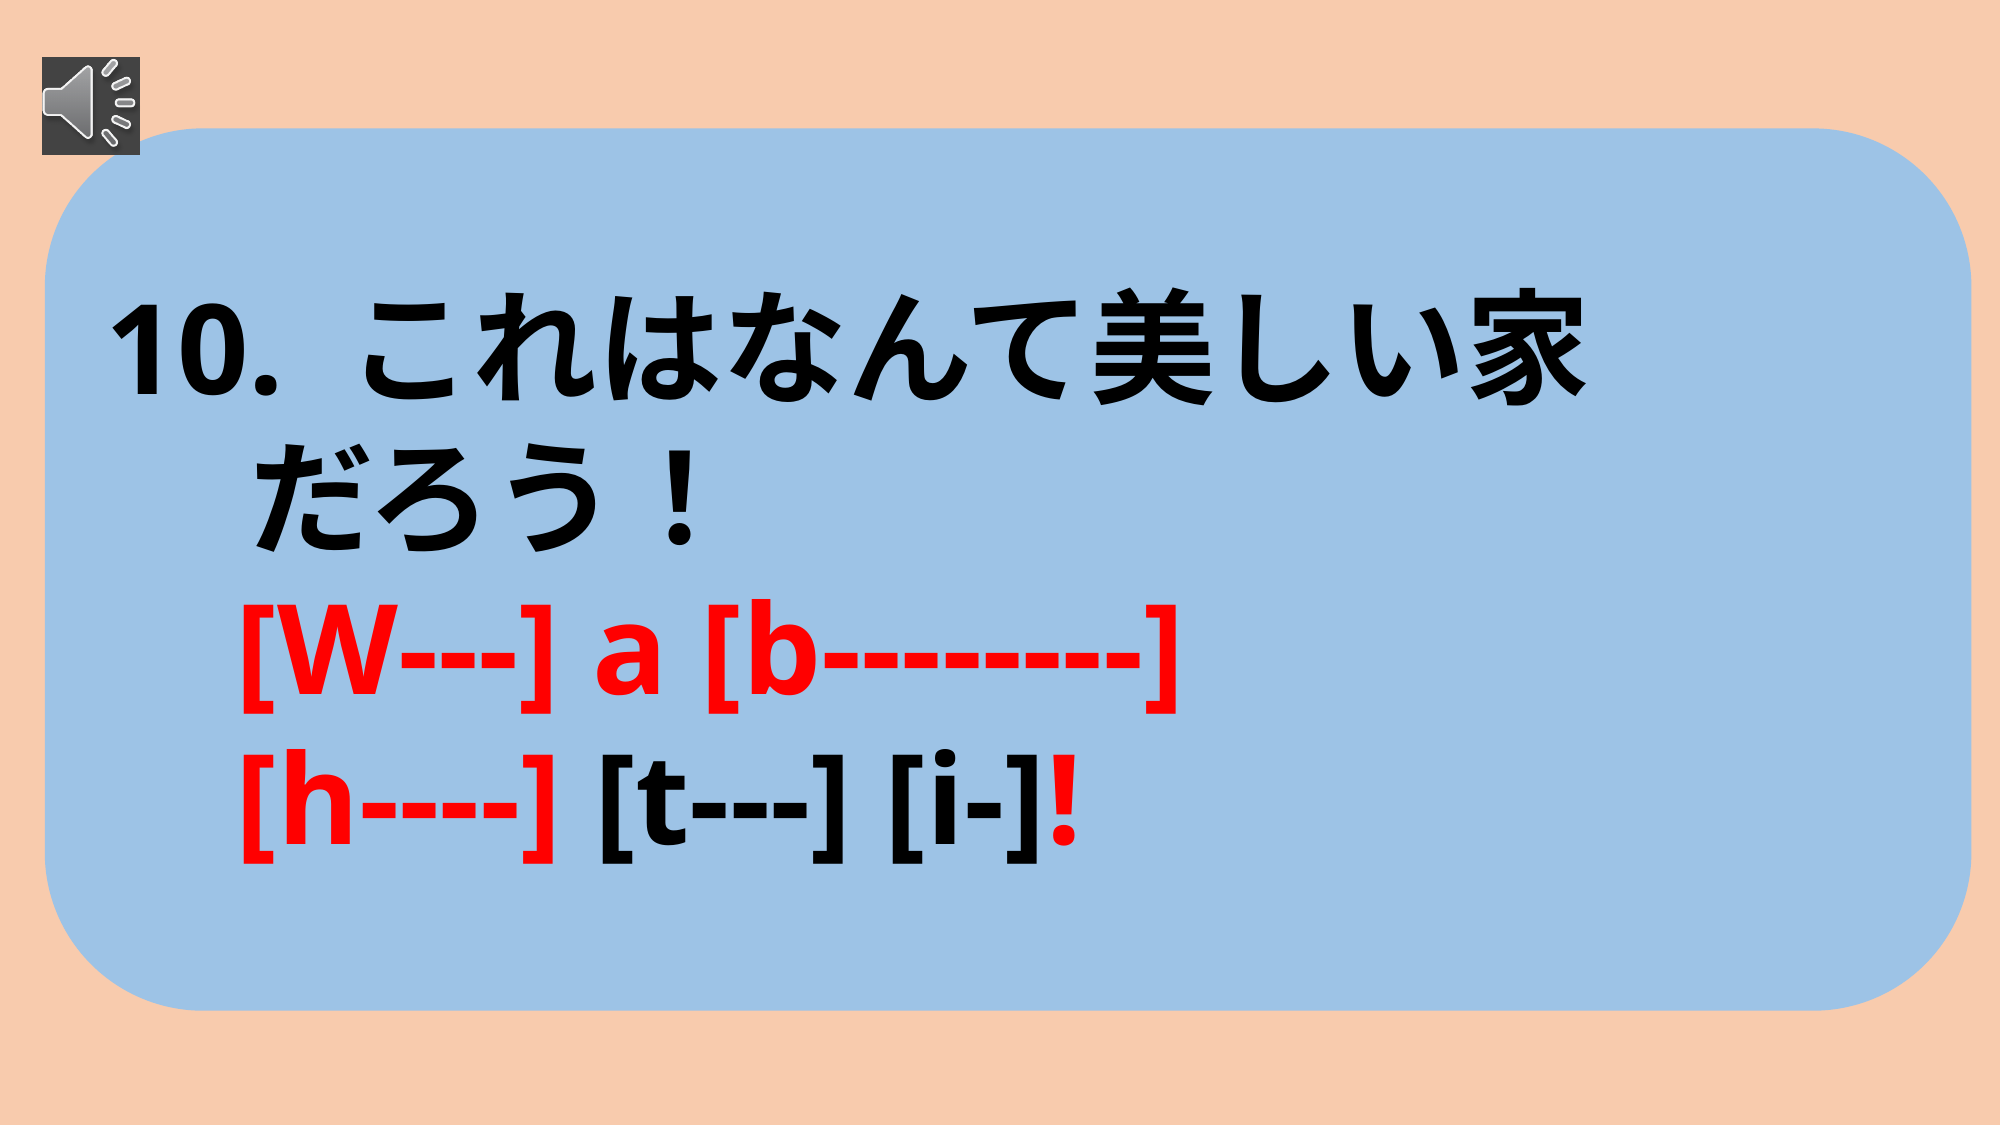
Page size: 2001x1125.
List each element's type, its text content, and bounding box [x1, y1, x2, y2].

text_box 10. これはなんて美しい家 だろう！ [W---] a [b--------] [h----] [t---] [i-]! [43, 127, 1973, 1012]
picture [41, 56, 142, 156]
